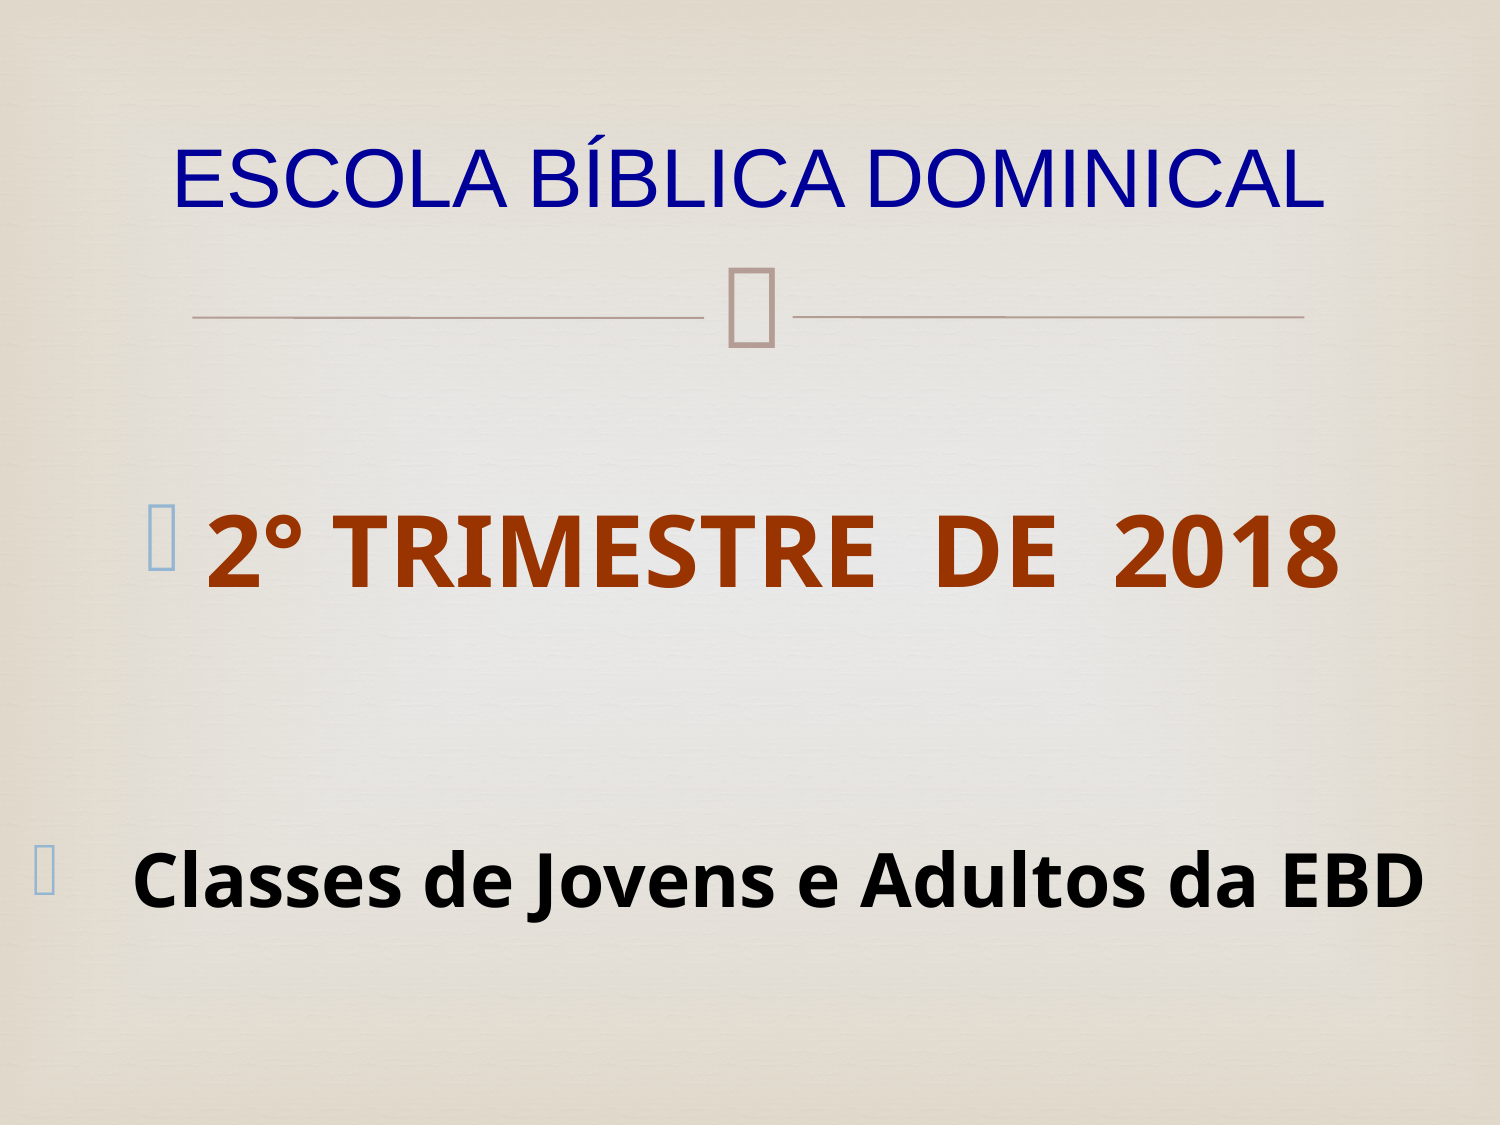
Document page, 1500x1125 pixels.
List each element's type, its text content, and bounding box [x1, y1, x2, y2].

title ESCOLA BÍBLICA DOMINICAL [113, 93, 1386, 267]
list 2° TRIMESTRE DE 2018 Classes de Jovens e Adultos da EBD [17, 479, 1471, 1012]
